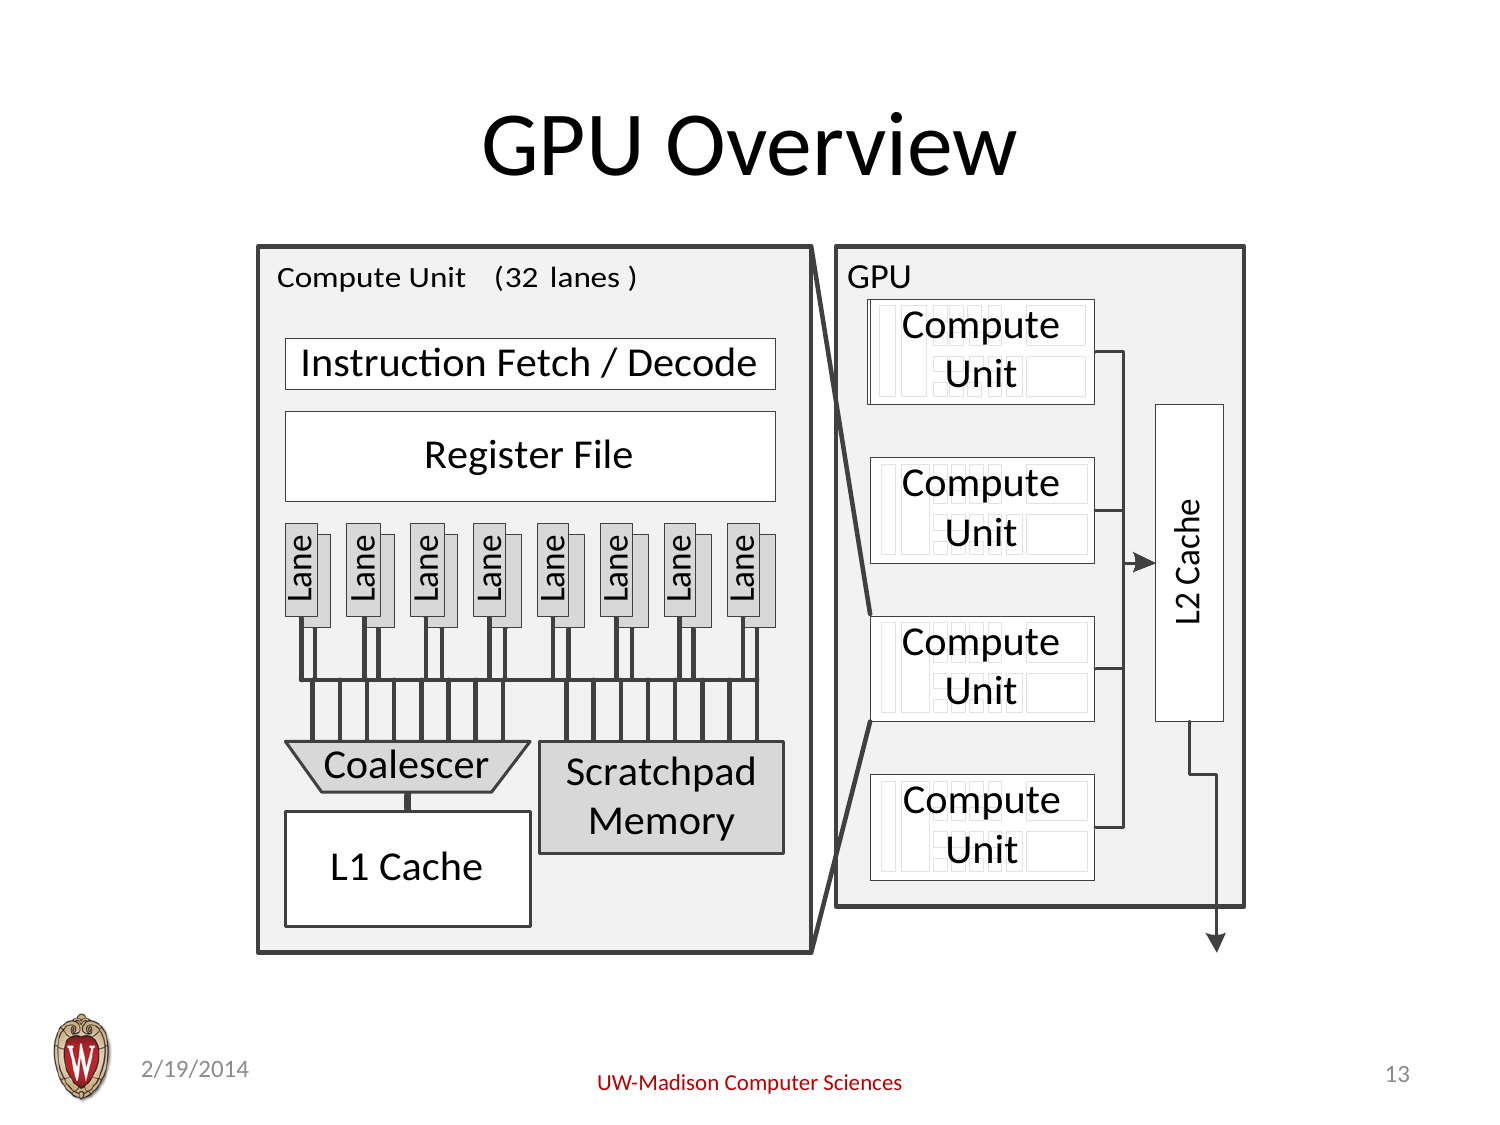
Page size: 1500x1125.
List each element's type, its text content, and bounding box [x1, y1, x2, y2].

footer UW-Madison Computer Sciences [537, 1051, 963, 1112]
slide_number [125, 1037, 375, 1098]
slide_number 13 [1074, 1042, 1425, 1103]
title GPU Overview [75, 45, 1425, 233]
picture [52, 1012, 113, 1104]
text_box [248, 237, 1252, 980]
